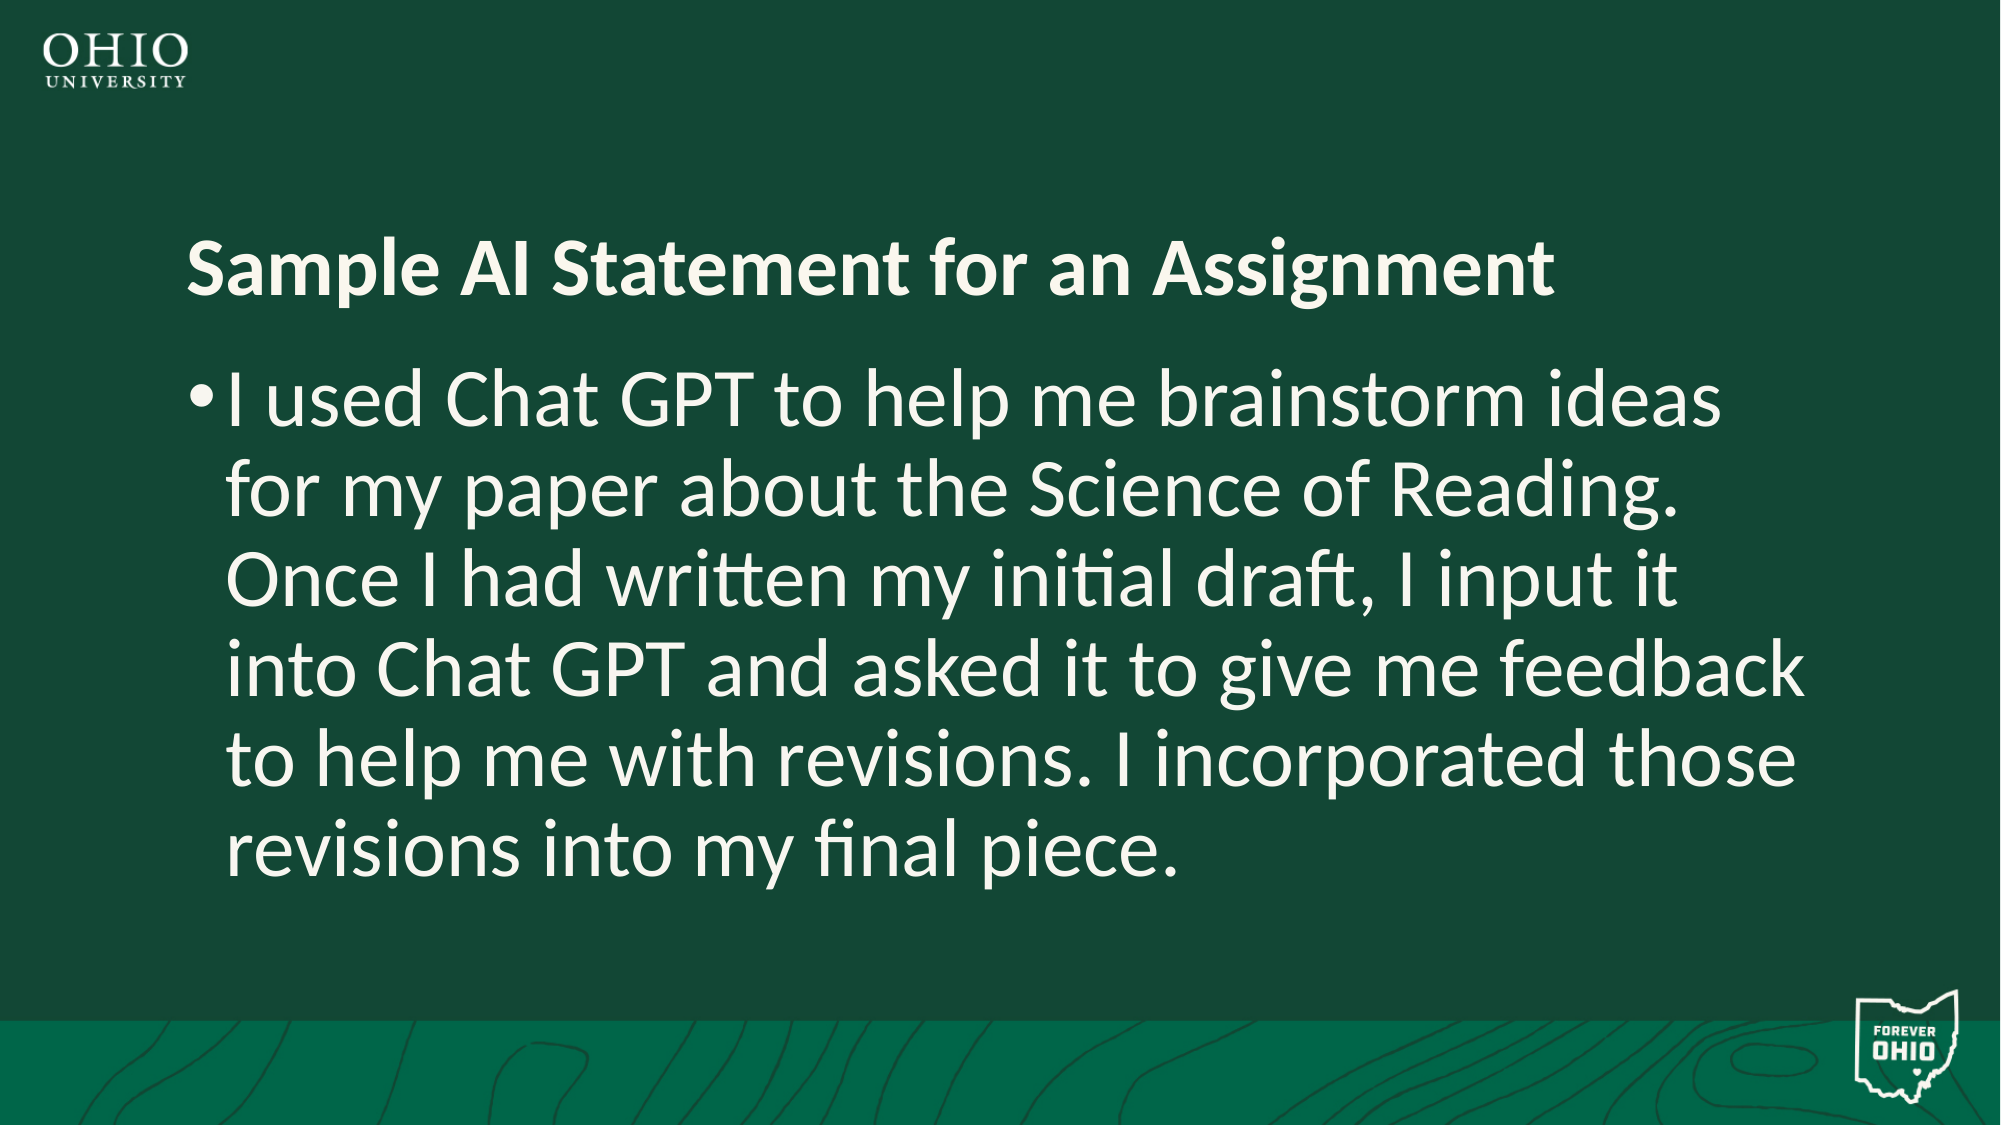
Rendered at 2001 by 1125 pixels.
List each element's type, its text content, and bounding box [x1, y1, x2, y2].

title Sample AI Statement for an Assignment [171, 111, 1823, 320]
list I used Chat GPT to help me brainstorm ideas for my paper about the Science of Reading. Once I had written my initial draft, I input it into Chat GPT and asked it to give me feedback to help me with revisions. I incorporated those revisions into my final piece. [172, 347, 1826, 982]
picture [0, 0, 2001, 1125]
